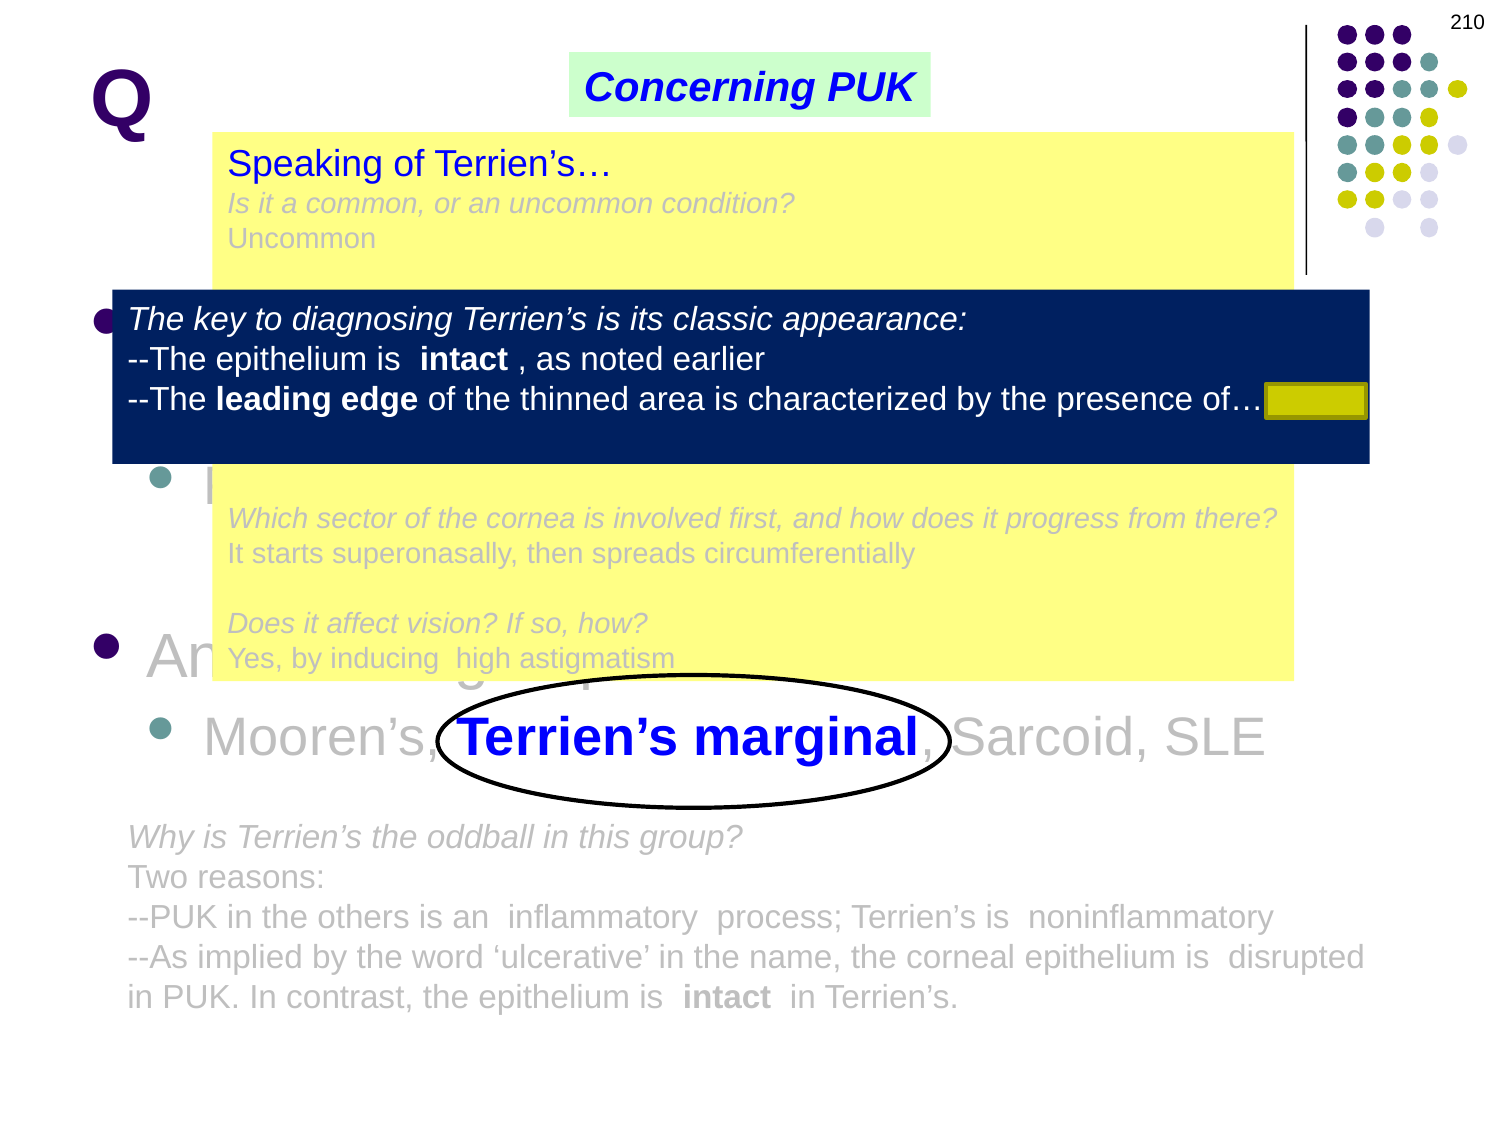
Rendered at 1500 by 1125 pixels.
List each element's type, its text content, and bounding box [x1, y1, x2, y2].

text_box Why is Terrien’s the oddball in this group? Two reasons: --PUK in the others is an inflammatory process; Terrien’s is noninflammatory --As implied by the word ‘ulcerative’ in the name, the corneal epithelium is disrupted in PUK. In contrast, the epithelium is intact in Terrien’s. [112, 807, 1388, 1023]
text_box [1264, 382, 1368, 420]
list With respect to manifesting PUK, which of the following doesn’t belong, and why? RA, Mooren’s, Behçet, IBD And in this group? Mooren’s, Terrien’s marginal, Sarcoid, SLE [75, 282, 607, 1006]
text_box [435, 672, 952, 810]
text_box The key to diagnosing Terrien’s is its classic appearance: --The epithelium is intact , as noted earlier --The leading edge of the thinned area is characterized by the presence of…Lipid --The trailing portion is characterized by the presence of… A vascular pannus [112, 289, 1370, 464]
text_box Speaking of Terrien’s… Is it a common, or an uncommon condition? Uncommon Does it have a gender predilection? While once thought to be more common in males, it is now considered equal Is it unilateral, or bilateral? Bilateral (although involvement can be strikingly asymmetric) Which sector of the cornea is involved first, and how does it progress from there? It starts superonasally, then spreads circumferentially Does it affect vision? If so, how? Yes, by inducing high astigmatism [212, 132, 1295, 289]
title Q [75, 20, 1313, 150]
text_box Speaking of Terrien’s… Is it a common, or an uncommon condition? Uncommon Does it have a gender predilection? While once thought to be more common in males, it is now considered equal Is it unilateral, or bilateral? Bilateral (although involvement can be strikingly asymmetric) Which sector of the cornea is involved first, and how does it progress from there? It starts superonasally, then spreads circumferentially Does it affect vision? If so, how? Yes, by inducing high astigmatism [212, 464, 1295, 682]
list With respect to manifesting PUK, which of the following doesn’t belong, and why? RA, Mooren’s, Behçet, IBD And in this group? Mooren’s, Terrien’s marginal, Sarcoid, SLE [781, 282, 1425, 1006]
slide_number 210 [1149, 1, 1500, 77]
text_box Concerning PUK [569, 52, 931, 117]
